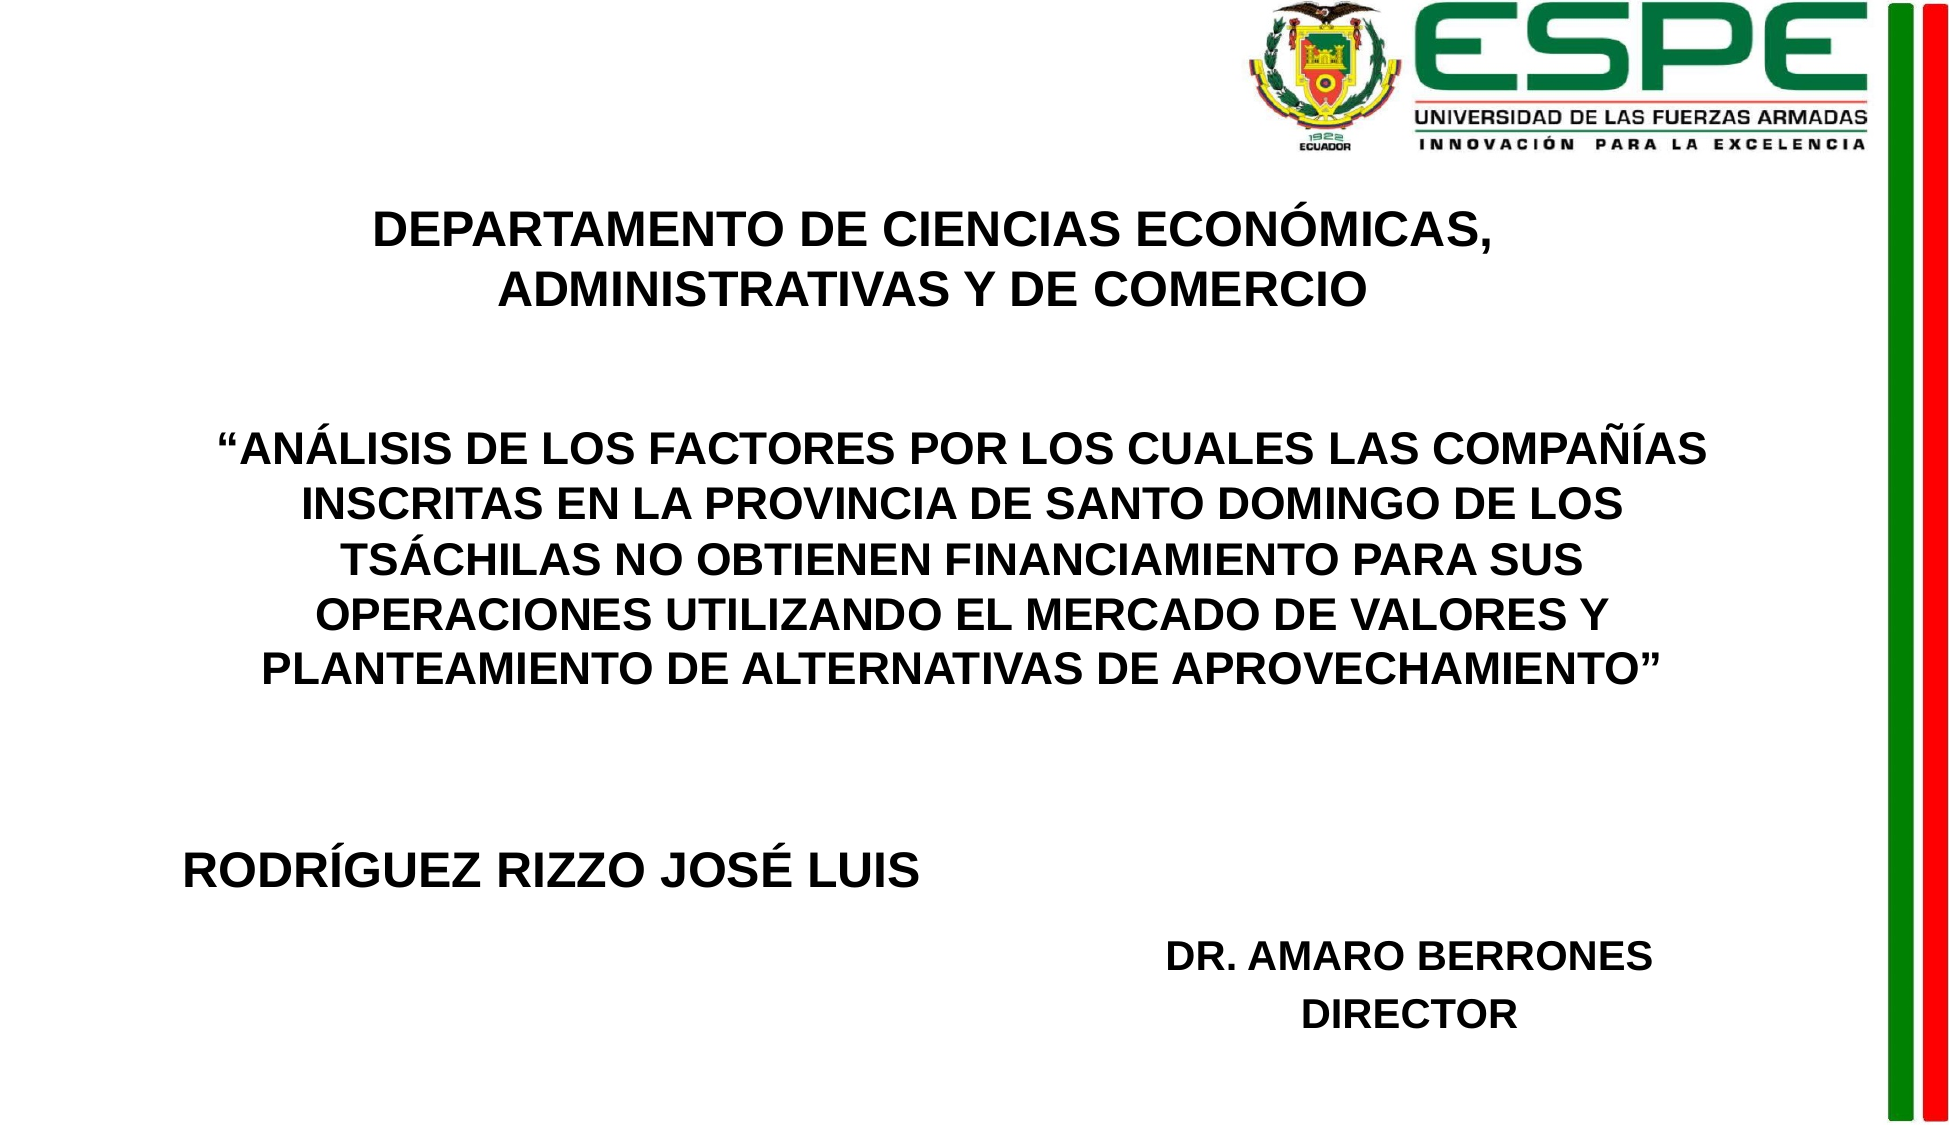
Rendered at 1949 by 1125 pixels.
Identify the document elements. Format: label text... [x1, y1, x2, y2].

text_box RODRÍGUEZ RIZZO JOSÉ LUIS [135, 829, 937, 905]
text_box DEPARTAMENTO DE CIENCIAS ECONÓMICAS, ADMINISTRATIVAS Y DE COMERCIO [183, 198, 1683, 315]
text_box “ANÁLISIS DE LOS FACTORES POR LOS CUALES LAS COMPAÑÍAS INSCRITAS EN LA PROVINCIA DE SANTO DOMINGO DE LOS TSÁCHILAS NO OBTIENEN FINANCIAMIENTO PARA SUS OPERACIONES UTILIZANDO EL MERCADO DE VALORES Y PLANTEAMIENTO DE ALTERNATIVAS DE APROVECHAMIENTO” [159, 420, 1766, 693]
text_box DR. AMARO BERRONES DIRECTOR [1017, 919, 1802, 1047]
picture [0, 0, 1949, 1125]
